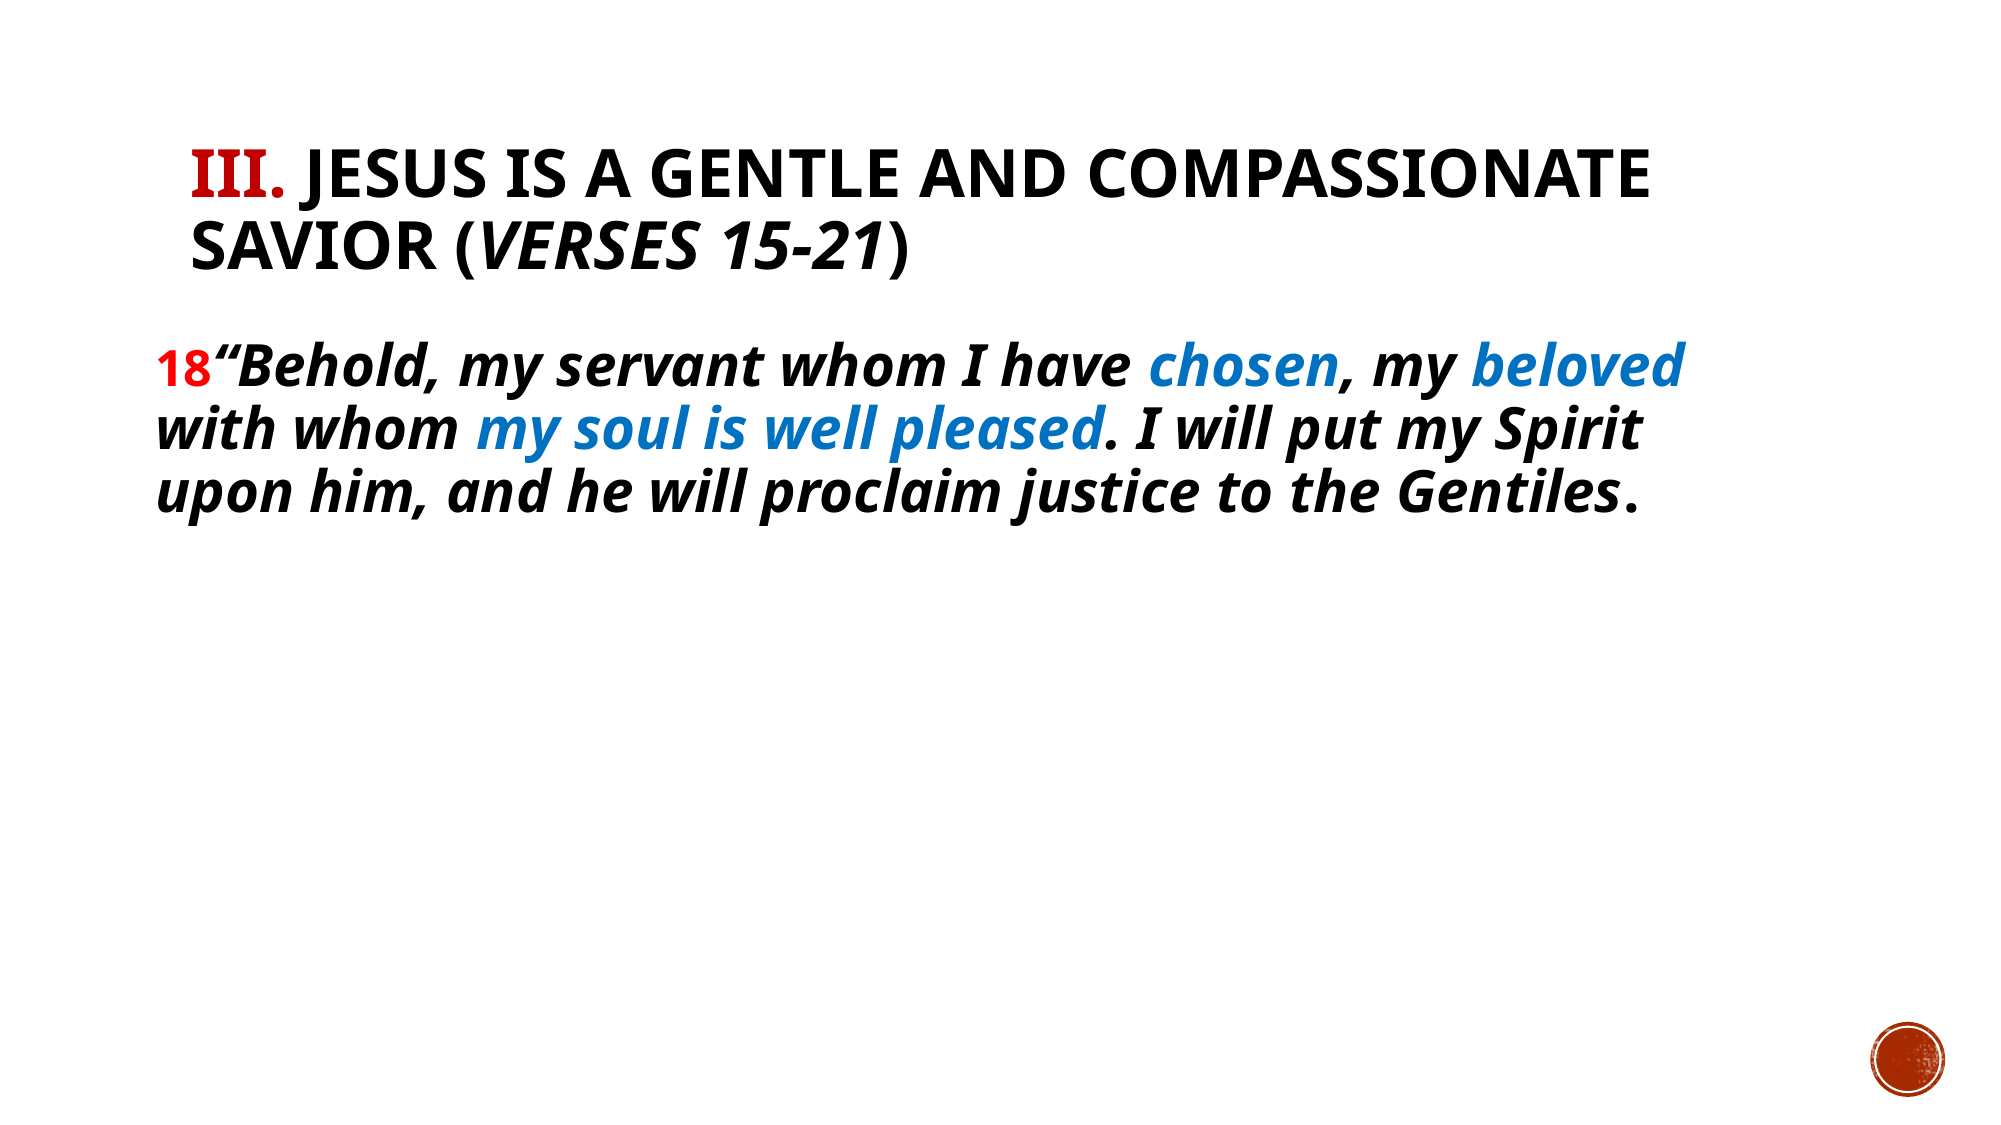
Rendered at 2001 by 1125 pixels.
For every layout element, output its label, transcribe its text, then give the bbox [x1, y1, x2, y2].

list 18“Behold, my servant whom I have chosen, my beloved with whom my soul is well pleased. I will put my Spirit upon him, and he will proclaim justice to the Gentiles. [140, 328, 1791, 1106]
title III. Jesus is a gentle and compassionate Savior (verses 15-21) [175, 79, 1826, 344]
